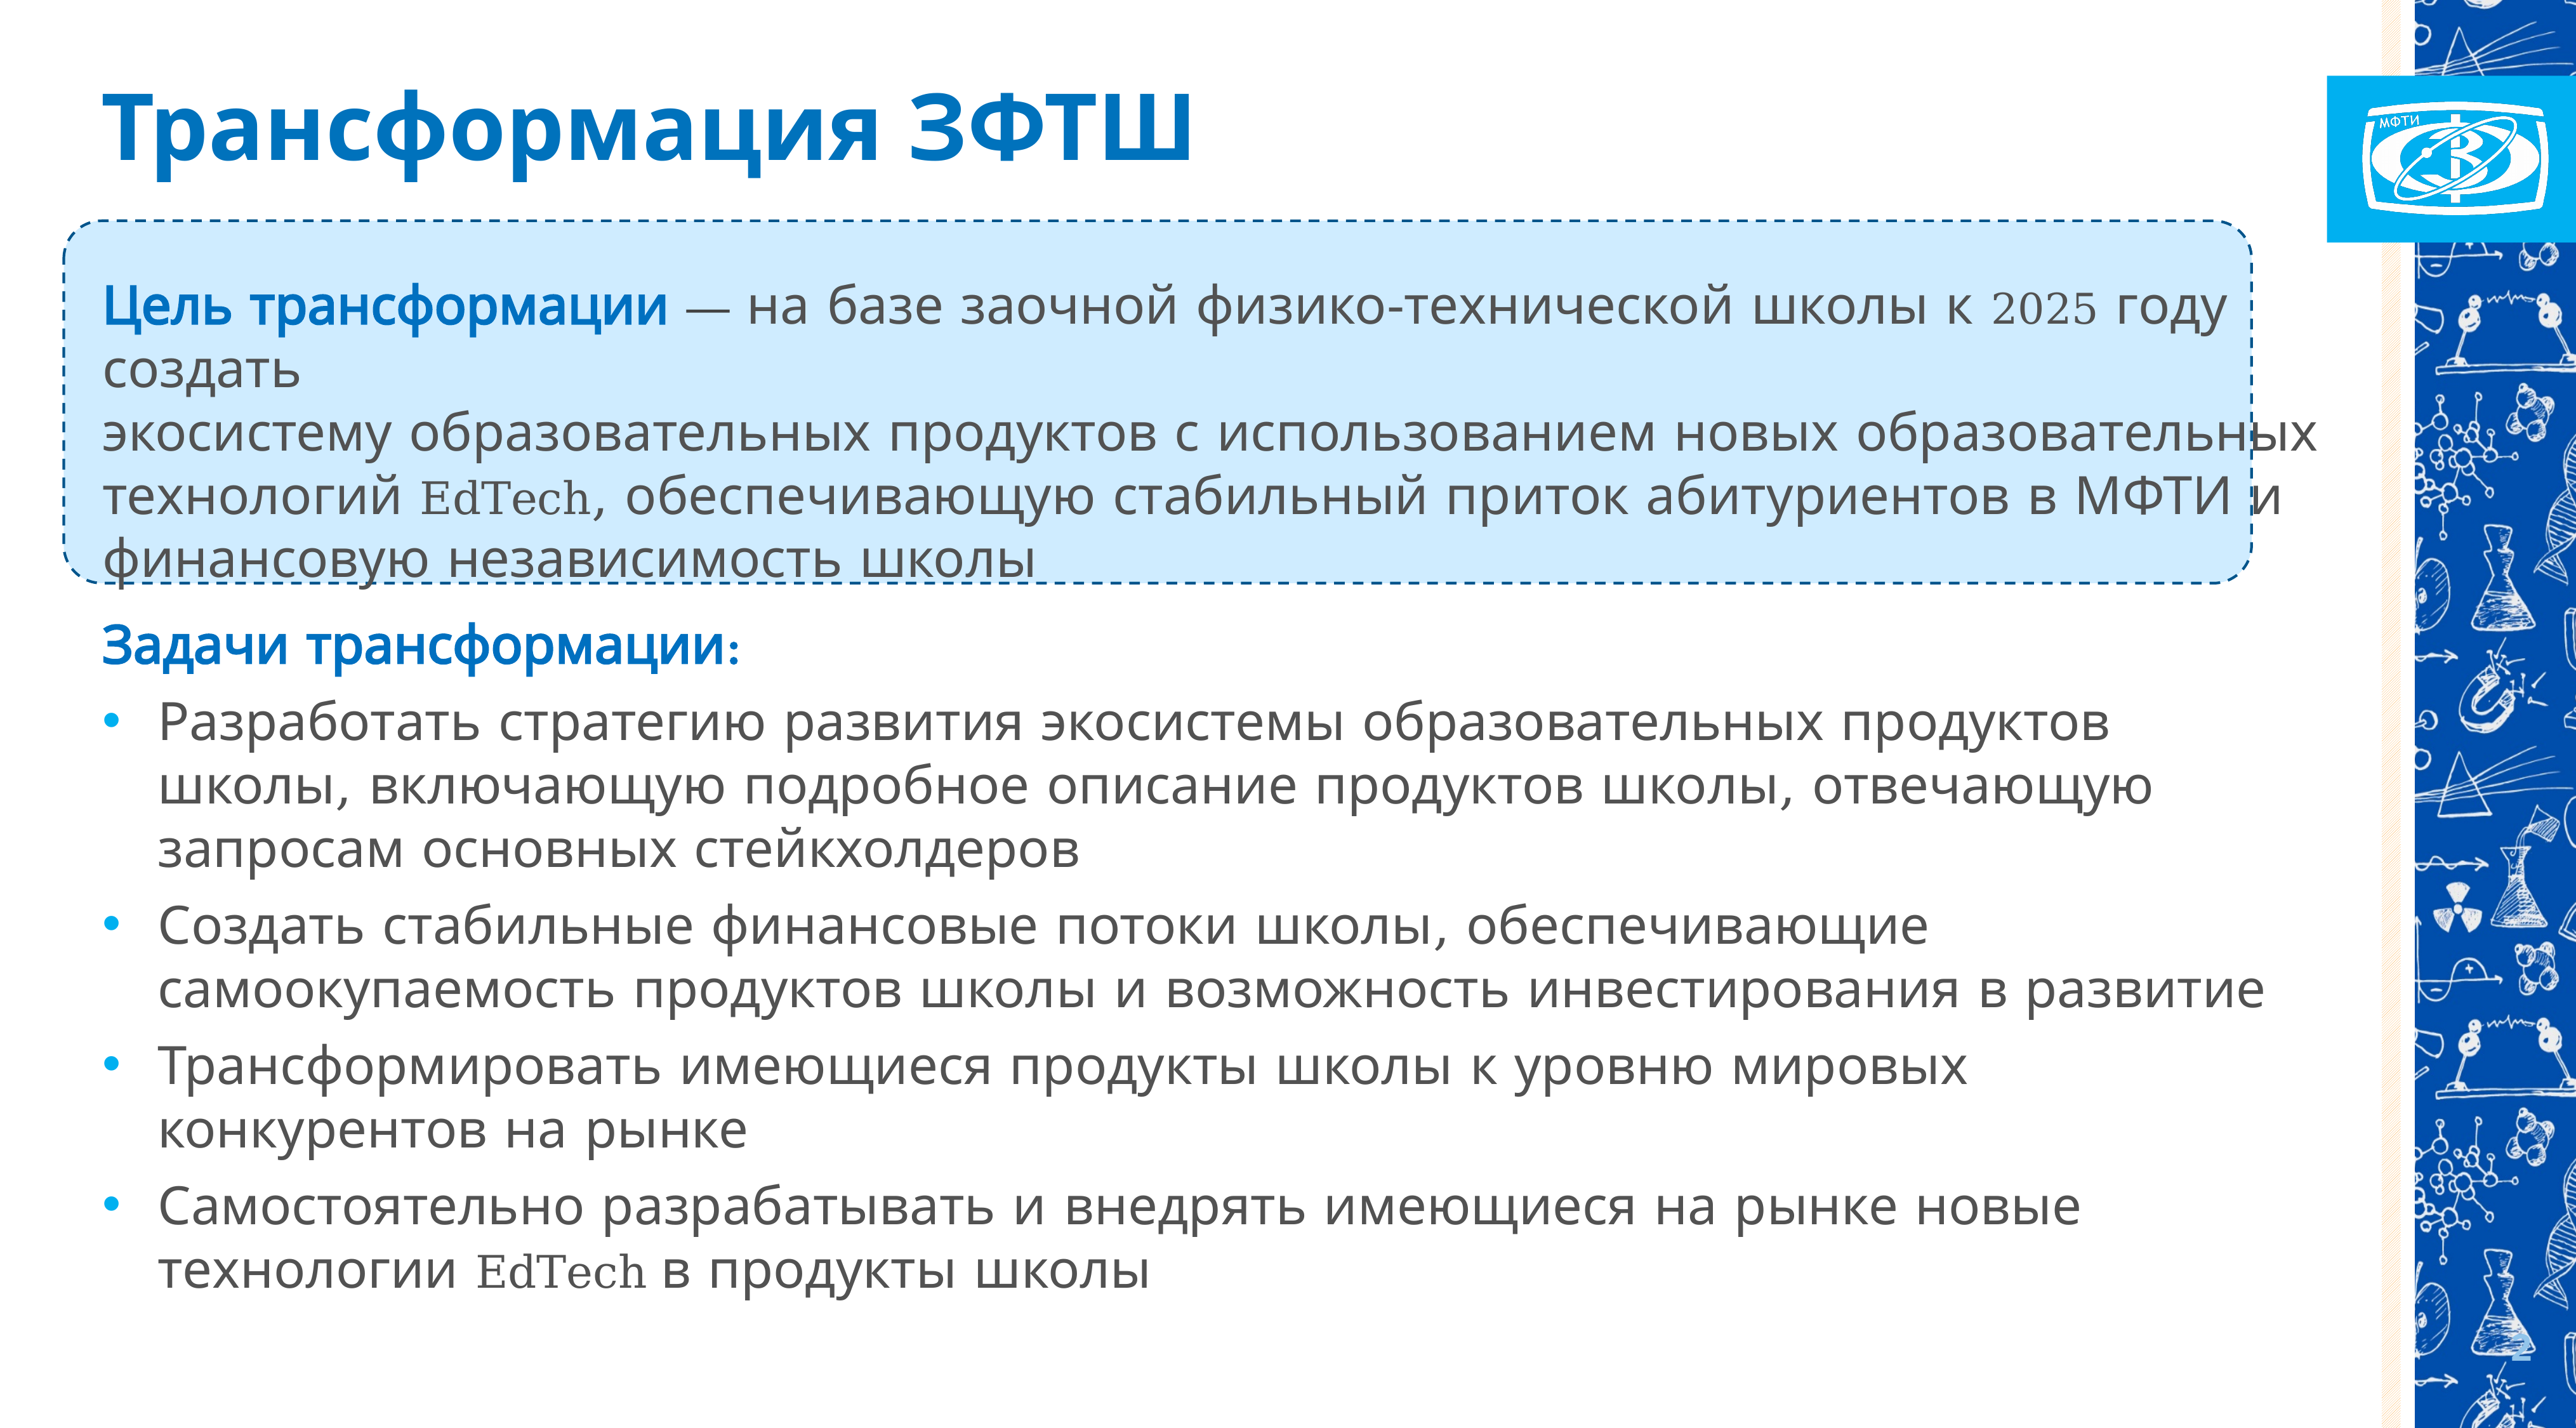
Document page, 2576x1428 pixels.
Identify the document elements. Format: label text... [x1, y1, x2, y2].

picture [2415, 0, 2576, 76]
text_box Цель трансформации — на базе заочной физико-технической школы к 2025 году создать экосистему образовательных продуктов с использованием новых образовательных технологий EdTech, обеспечивающую стабильный приток абитуриентов в МФТИ и финансовую независимость школы [92, 261, 2341, 568]
text_box Задачи трансформации: Разработать стратегию развития экосистемы образовательных продуктов школы, включающую подробное описание продуктов школы, отвечающую запросам основных стейкхолдеров Создать стабильные финансовые потоки школы, обеспечивающие самоокупаемость продуктов школы и возможность инвестирования в развитие Трансформировать имеющиеся продукты школы к уровню мировых конкурентов на рынке Самостоятельно разрабатывать и внедрять имеющиеся на рынке новые технологии EdTech в продукты школы [92, 598, 2283, 1302]
title Трансформация ЗФТШ [91, 58, 2496, 221]
text_box [62, 221, 2253, 585]
slide_number 2 [2386, 1294, 2542, 1405]
picture [2415, 243, 2576, 1428]
